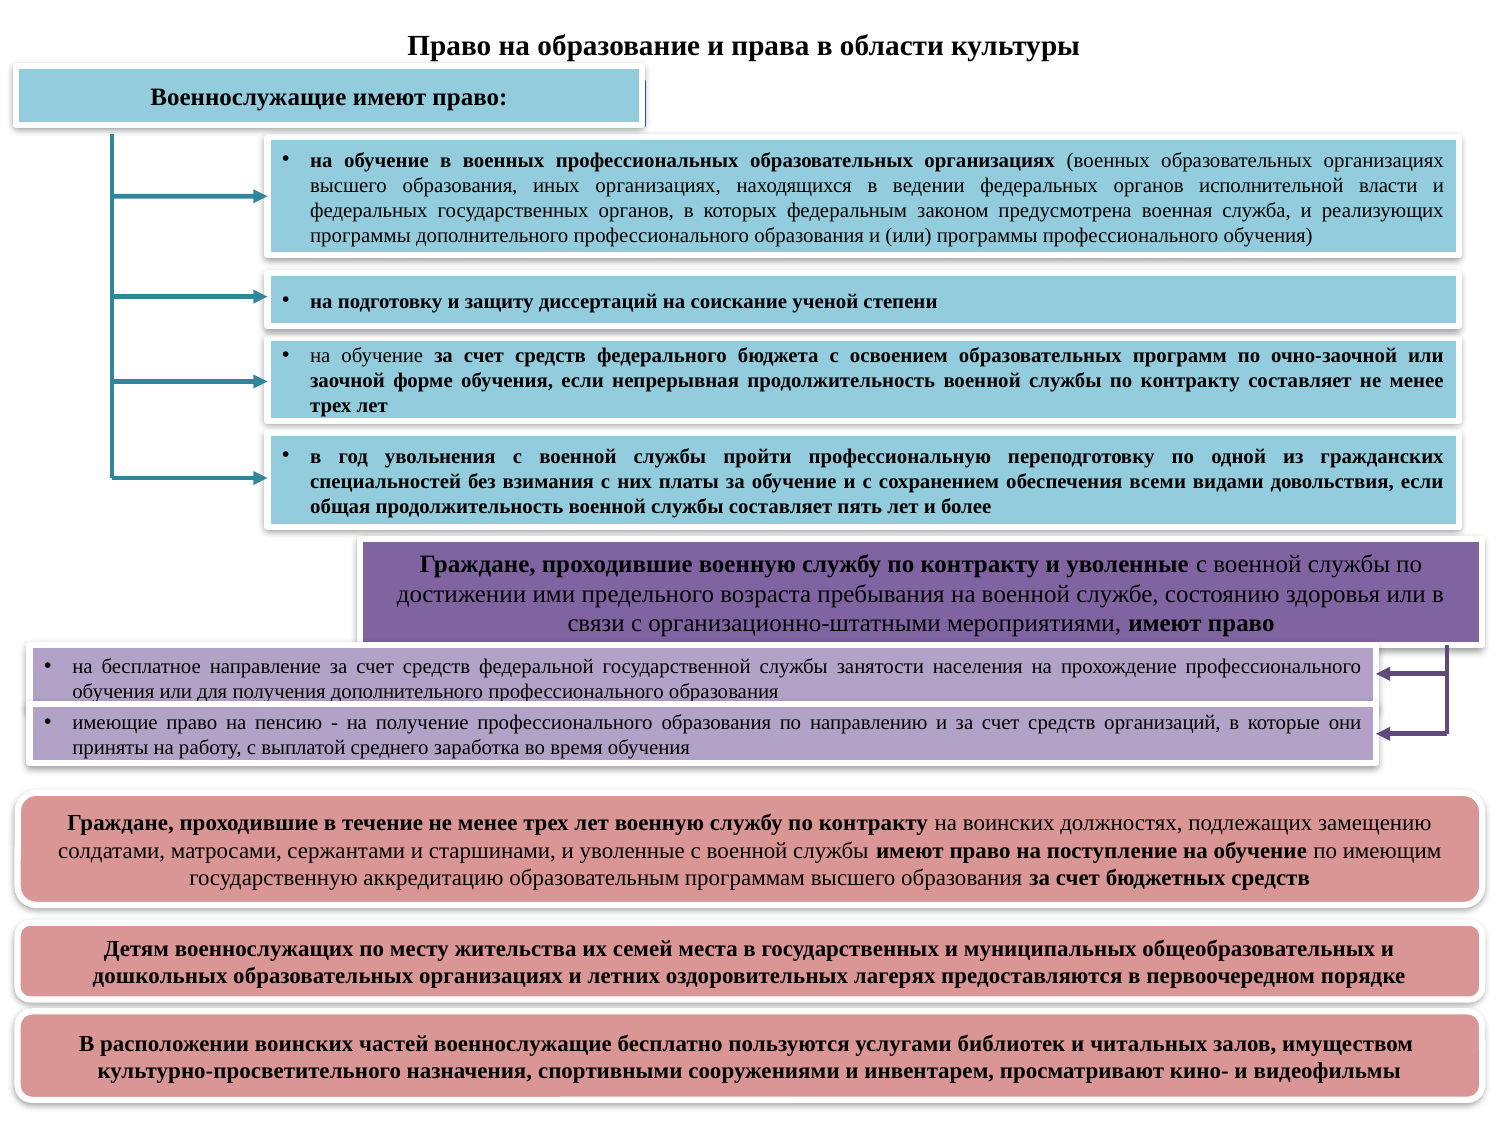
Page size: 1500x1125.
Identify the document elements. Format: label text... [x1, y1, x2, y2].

text_box Граждане, проходившие в течение не менее трех лет военную службу по контракту на воинских должностях, подлежащих замещению солдатами, матросами, сержантами и старшинами, и уволенные с военной службы имеют право на поступление на обучение по имеющим государственную аккредитацию образовательным программам высшего образования за счет бюджетных средств [14, 789, 1486, 909]
text_box Военнослужащие имеют право: [13, 63, 645, 128]
text_box на бесплатное направление за счет средств федеральной государственной службы занятости населения на прохождение профессионального обучения или для получения дополнительного профессионального образования [26, 642, 1379, 701]
text_box Право на образование и права в области культуры [392, 19, 1108, 69]
text_box Детям военнослужащих по месту жительства их семей места в государственных и муниципальных общеобразовательных и дошкольных образовательных организациях и летних оздоровительных лагерях предоставляются в первоочередном порядке [14, 919, 1486, 1003]
text_box в год увольнения с военной службы пройти профессиональную переподготовку по одной из гражданских специальностей без взимания с них платы за обучение и с сохранением обеспечения всеми видами довольствия, если общая продолжительность военной службы составляет пять лет и более [264, 429, 1462, 530]
text_box на подготовку и защиту диссертаций на соискание ученой степени [264, 270, 1462, 329]
text_box на обучение за счет средств федерального бюджета с освоением образовательных программ по очно-заочной или заочной форме обучения, если непрерывная продолжительность военной службы по контракту составляет не менее трех лет [264, 336, 1462, 424]
text_box имеющие право на пенсию - на получение профессионального образования по направлению и за счет средств организаций, в которые они приняты на работу, с выплатой среднего заработка во время обучения [26, 701, 1379, 766]
text_box на обучение в военных профессиональных образовательных организациях (военных образовательных организациях высшего образования, иных организациях, находящихся в ведении федеральных органов исполнительной власти и федеральных государственных органов, в которых федеральным законом предусмотрена военная служба, и реализующих программы дополнительного профессионального образования и (или) программы профессионального обучения) [264, 134, 1462, 258]
text_box В расположении воинских частей военнослужащие бесплатно пользуются услугами библиотек и читальных залов, имуществом культурно-просветительного назначения, спортивными сооружениями и инвентарем, просматривают кино- и видеофильмы [14, 1008, 1486, 1104]
text_box Граждане, проходившие военную службу по контракту и уволенные с военной службы по достижении ими предельного возраста пребывания на военной службе, состоянию здоровья или в связи с организационно-штатными мероприятиями, имеют право [357, 536, 1485, 648]
